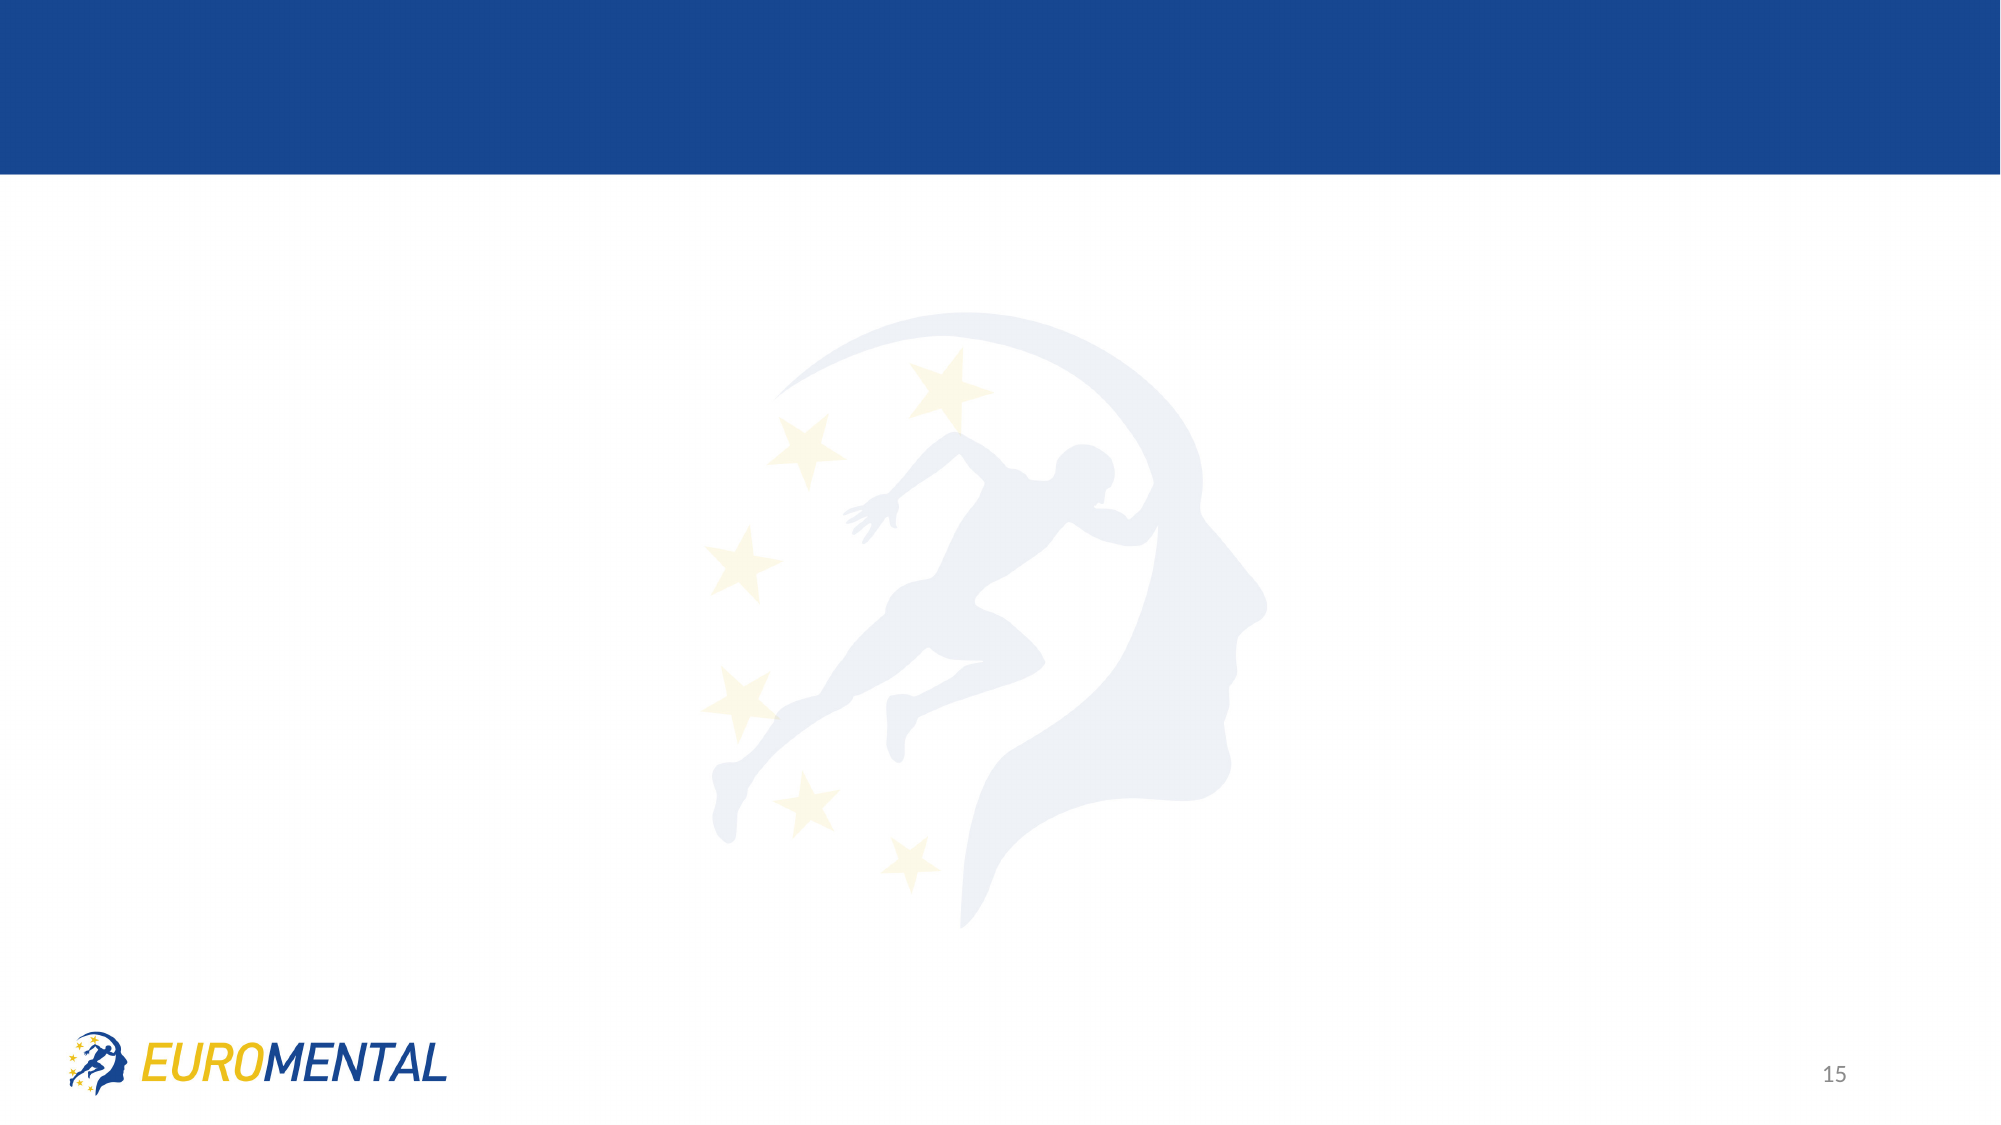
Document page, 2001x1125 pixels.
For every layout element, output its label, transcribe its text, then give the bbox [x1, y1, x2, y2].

slide_number 15 [1412, 1042, 1863, 1103]
picture [0, 0, 2001, 1125]
